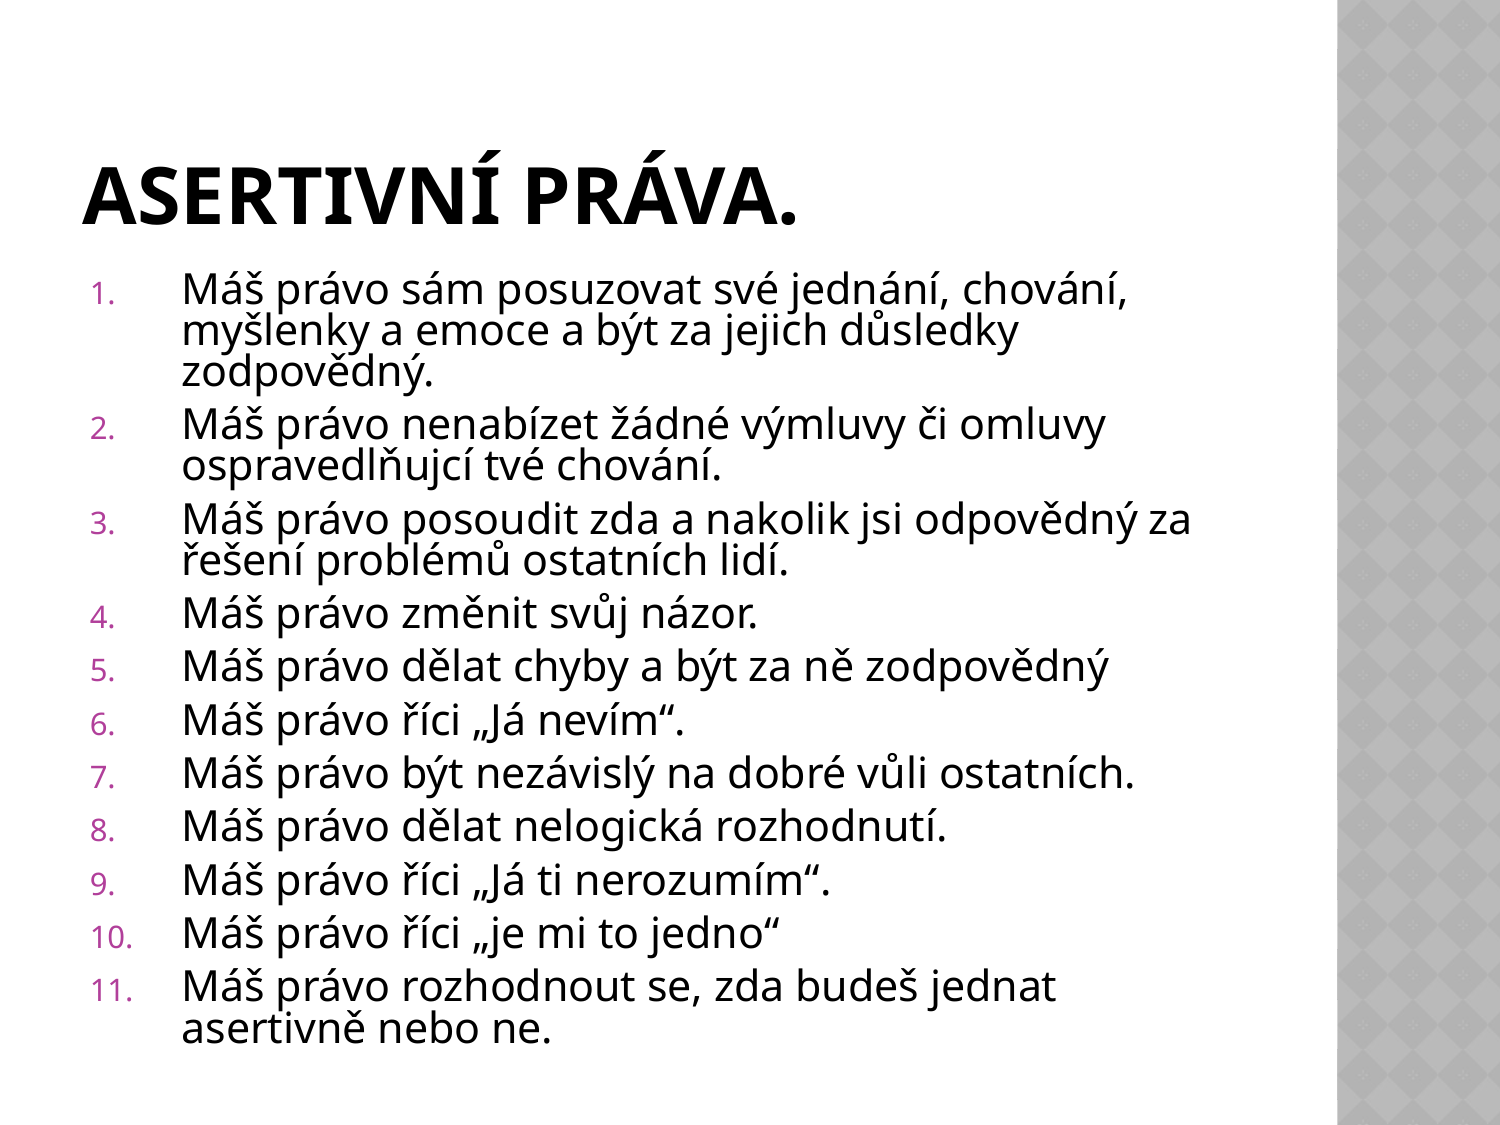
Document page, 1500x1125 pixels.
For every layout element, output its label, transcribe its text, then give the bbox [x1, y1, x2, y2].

list Máš právo sám posuzovat své jednání, chování, myšlenky a emoce a být za jejich důsledky zodpovědný. Máš právo nenabízet žádné výmluvy či omluvy ospravedlňujcí tvé chování. Máš právo posoudit zda a nakolik jsi odpovědný za řešení problémů ostatních lidí. Máš právo změnit svůj názor. Máš právo dělat chyby a být za ně zodpovědný Máš právo říci „Já nevím“. Máš právo být nezávislý na dobré vůli ostatních. Máš právo dělat nelogická rozhodnutí. Máš právo říci „Já ti nerozumím“. Máš právo říci „je mi to jedno“ Máš právo rozhodnout se, zda budeš jednat asertivně nebo ne. [75, 264, 1263, 1059]
title Asertivní práva. [75, 52, 1263, 240]
